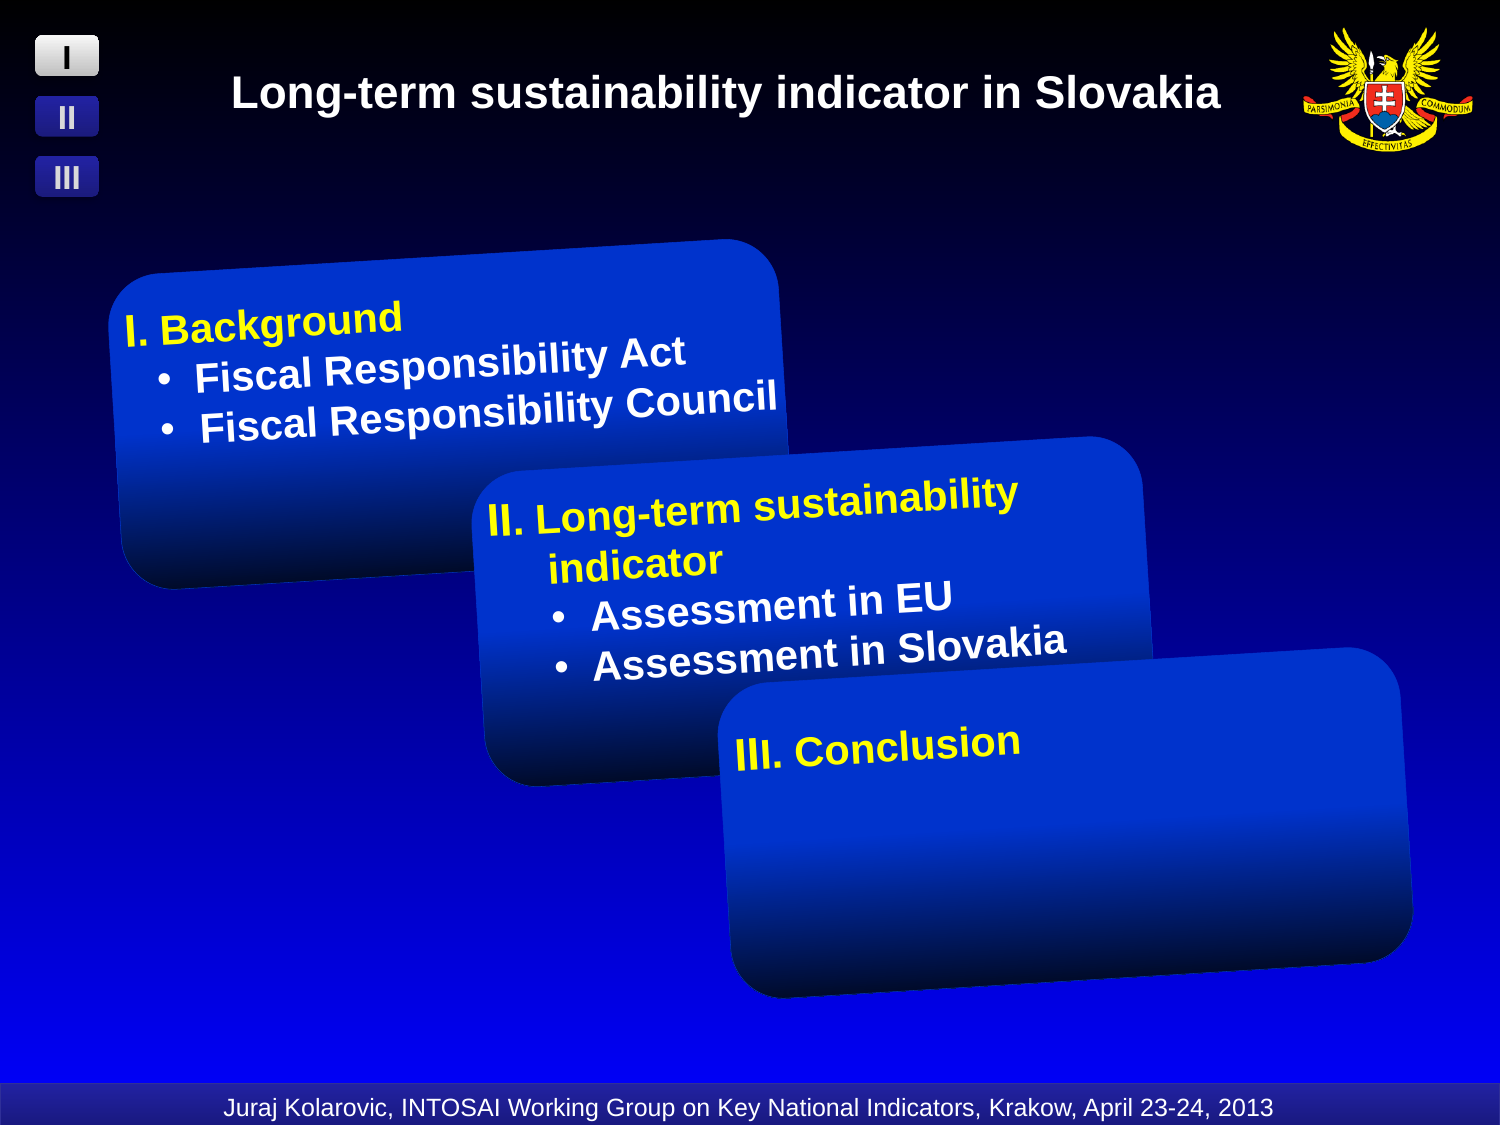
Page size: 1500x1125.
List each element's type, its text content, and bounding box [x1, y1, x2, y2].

text_box II. Long-term sustainability indicator Assessment in EU Assessment in Slovakia [471, 436, 1153, 787]
text_box I. Background Fiscal Responsibility Act Fiscal Responsibility Council [108, 239, 789, 590]
picture [1302, 26, 1473, 152]
text_box III. Conclusion [717, 647, 1414, 999]
text_box Juraj Kolarovic, INTOSAI Working Group on Key National Indicators, Krakow, April 23-24, 2013 [0, 1083, 1500, 1125]
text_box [35, 35, 100, 198]
text_box Long-term sustainability indicator in Slovakia [100, 0, 1353, 175]
